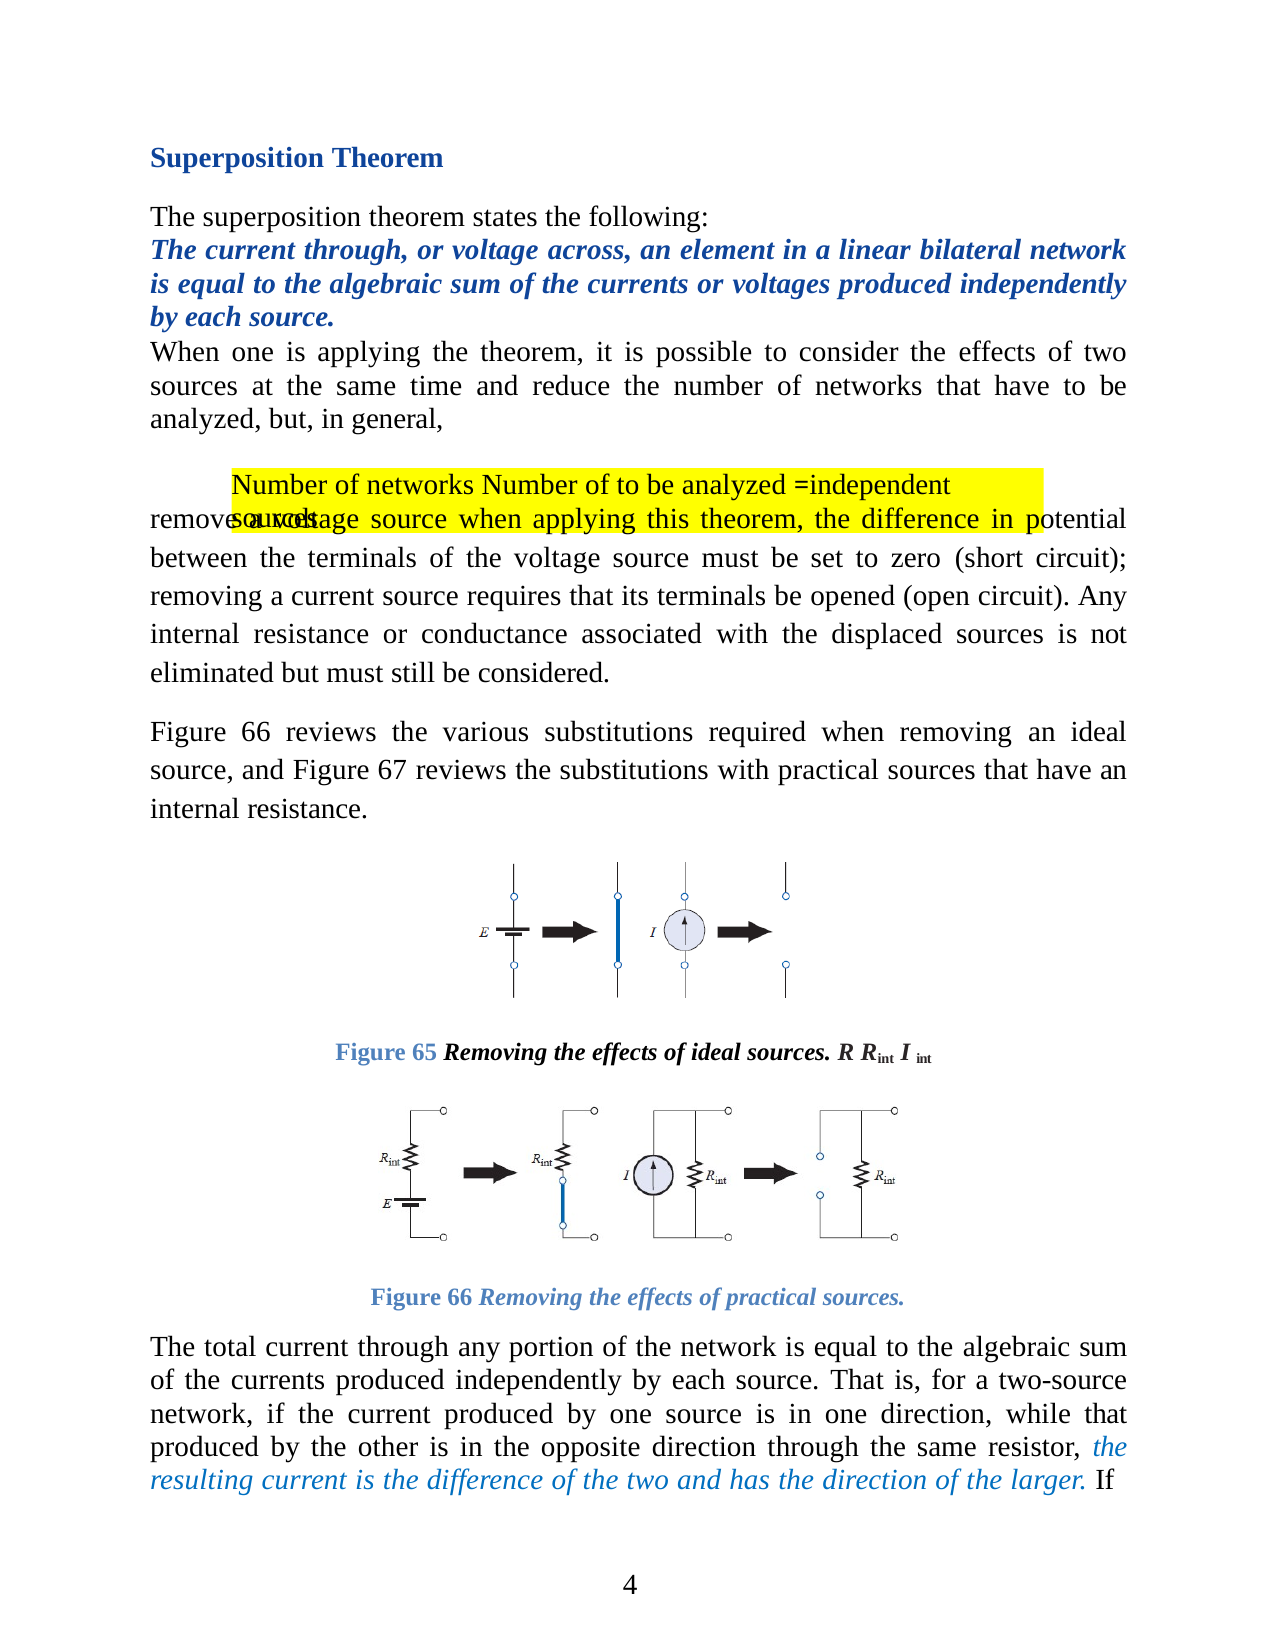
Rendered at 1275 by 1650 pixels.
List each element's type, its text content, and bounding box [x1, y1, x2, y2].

picture [478, 861, 790, 998]
text_box Figure 66 Removing the effects of practical sources. The total current through any portion of the network is equal to the algebraic sum of the currents produced independently by each source. That is, for a two-source network, if the current produced by one source is in one direction, while that produced by the other is in the opposite direction through the same resistor, the resulting current is the difference of the two and has the direction of the larger. If [147, 1262, 1128, 1497]
slide_number 4 [616, 1566, 661, 1650]
text_box remove a voltage source when applying this theorem, the difference in potential between the terminals of the voltage source must be set to zero (short circuit); removing a current source requires that its terminals be opened (open circuit). Any internal resistance or conductance associated with the displaced sources is not eliminated but must still be considered. Figure 66 reviews the various substitutions required when removing an ideal source, and Figure 67 reviews the substitutions with practical sources that have an internal resistance. [147, 493, 1128, 824]
picture [378, 1105, 898, 1241]
text_box Superposition Theorem The superposition theorem states the following: The current through, or voltage across, an element in a linear bilateral network is equal to the algebraic sum of the currents or voltages produced independently by each source. When one is applying the theorem, it is possible to consider the effects of two sources at the same time and reduce the number of networks that have to be analyzed, but, in general, [147, 136, 1128, 435]
text_box Figure 65 Removing the effects of ideal sources. R Rint I int [329, 1033, 947, 1067]
text_box Number of networks Number of to be analyzed =independent sources [231, 468, 1044, 493]
